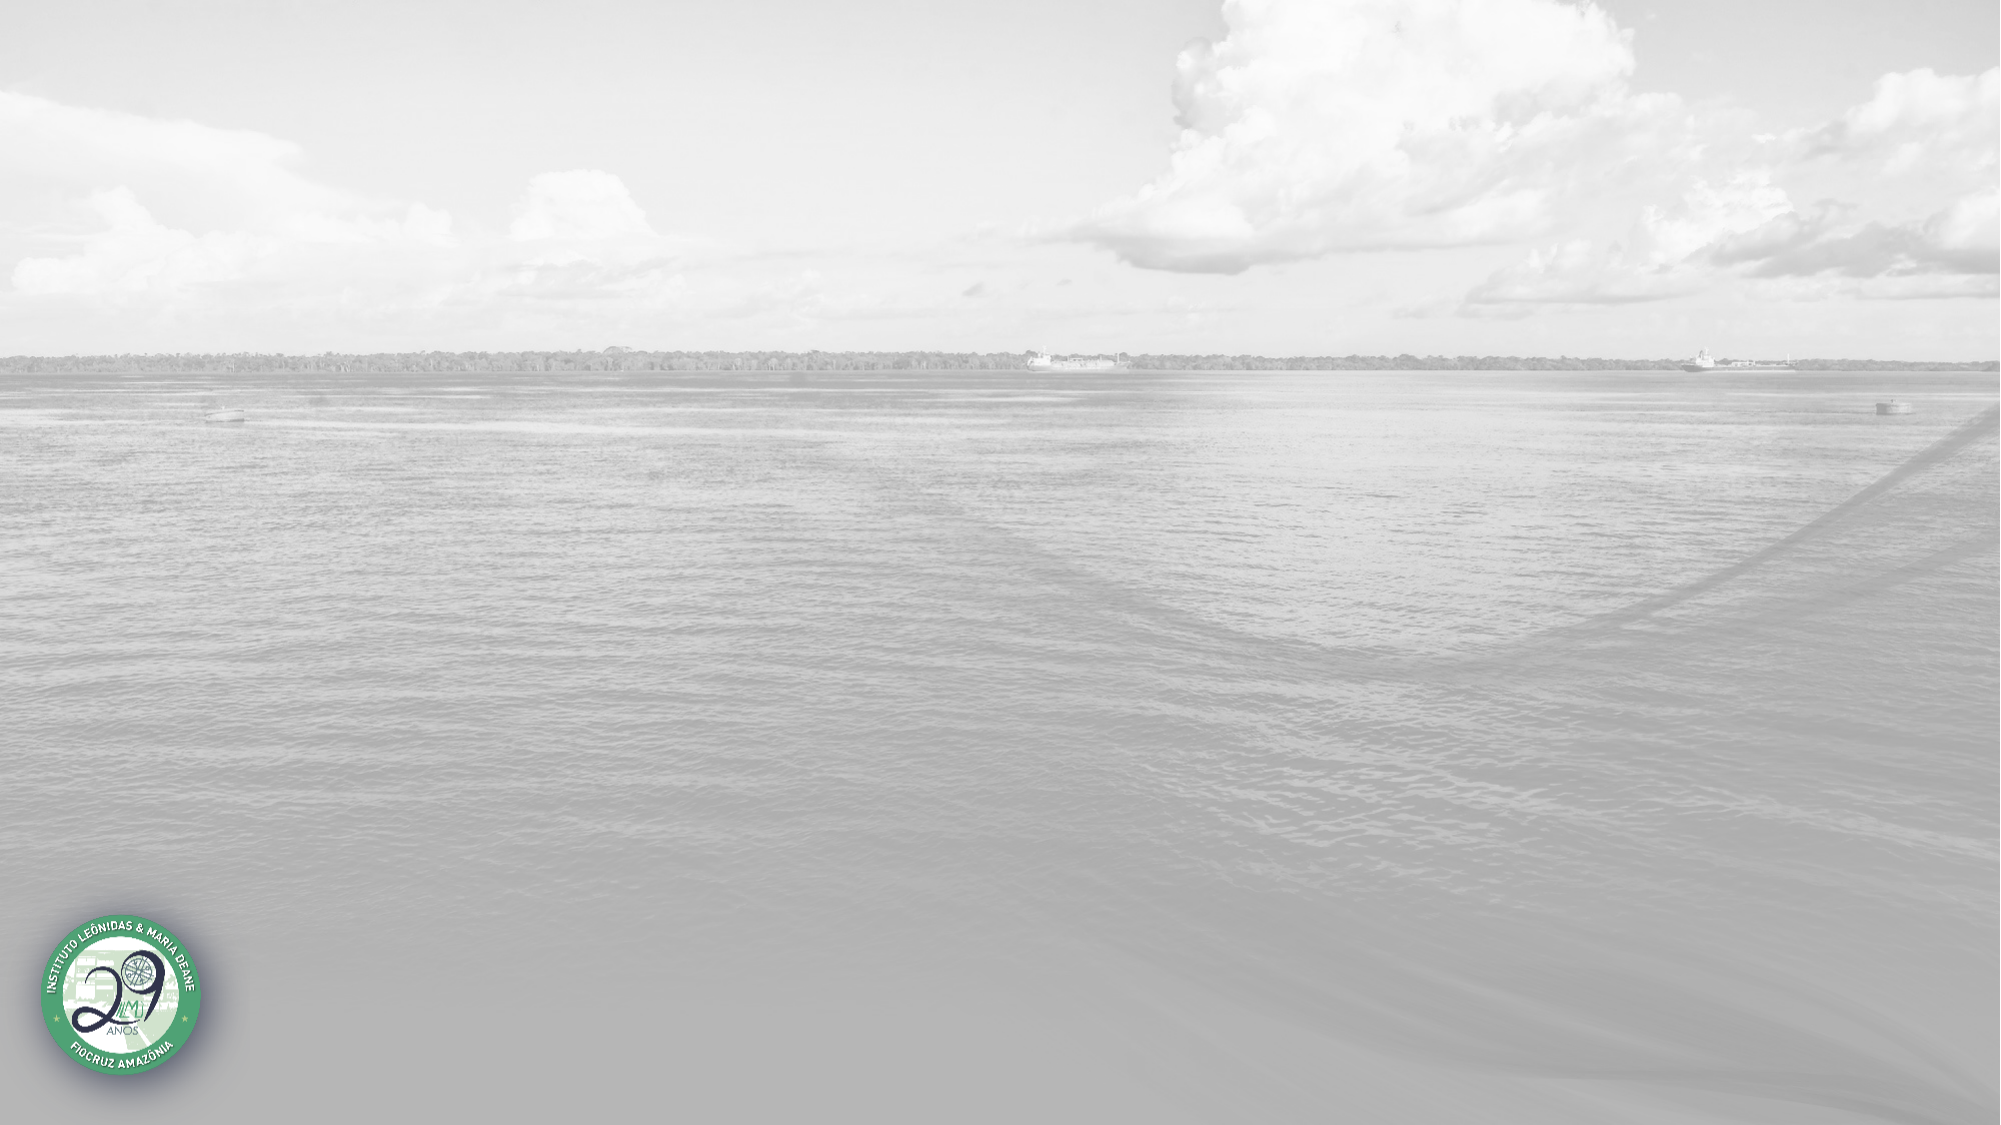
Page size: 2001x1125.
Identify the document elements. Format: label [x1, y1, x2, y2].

picture [0, 874, 250, 1125]
